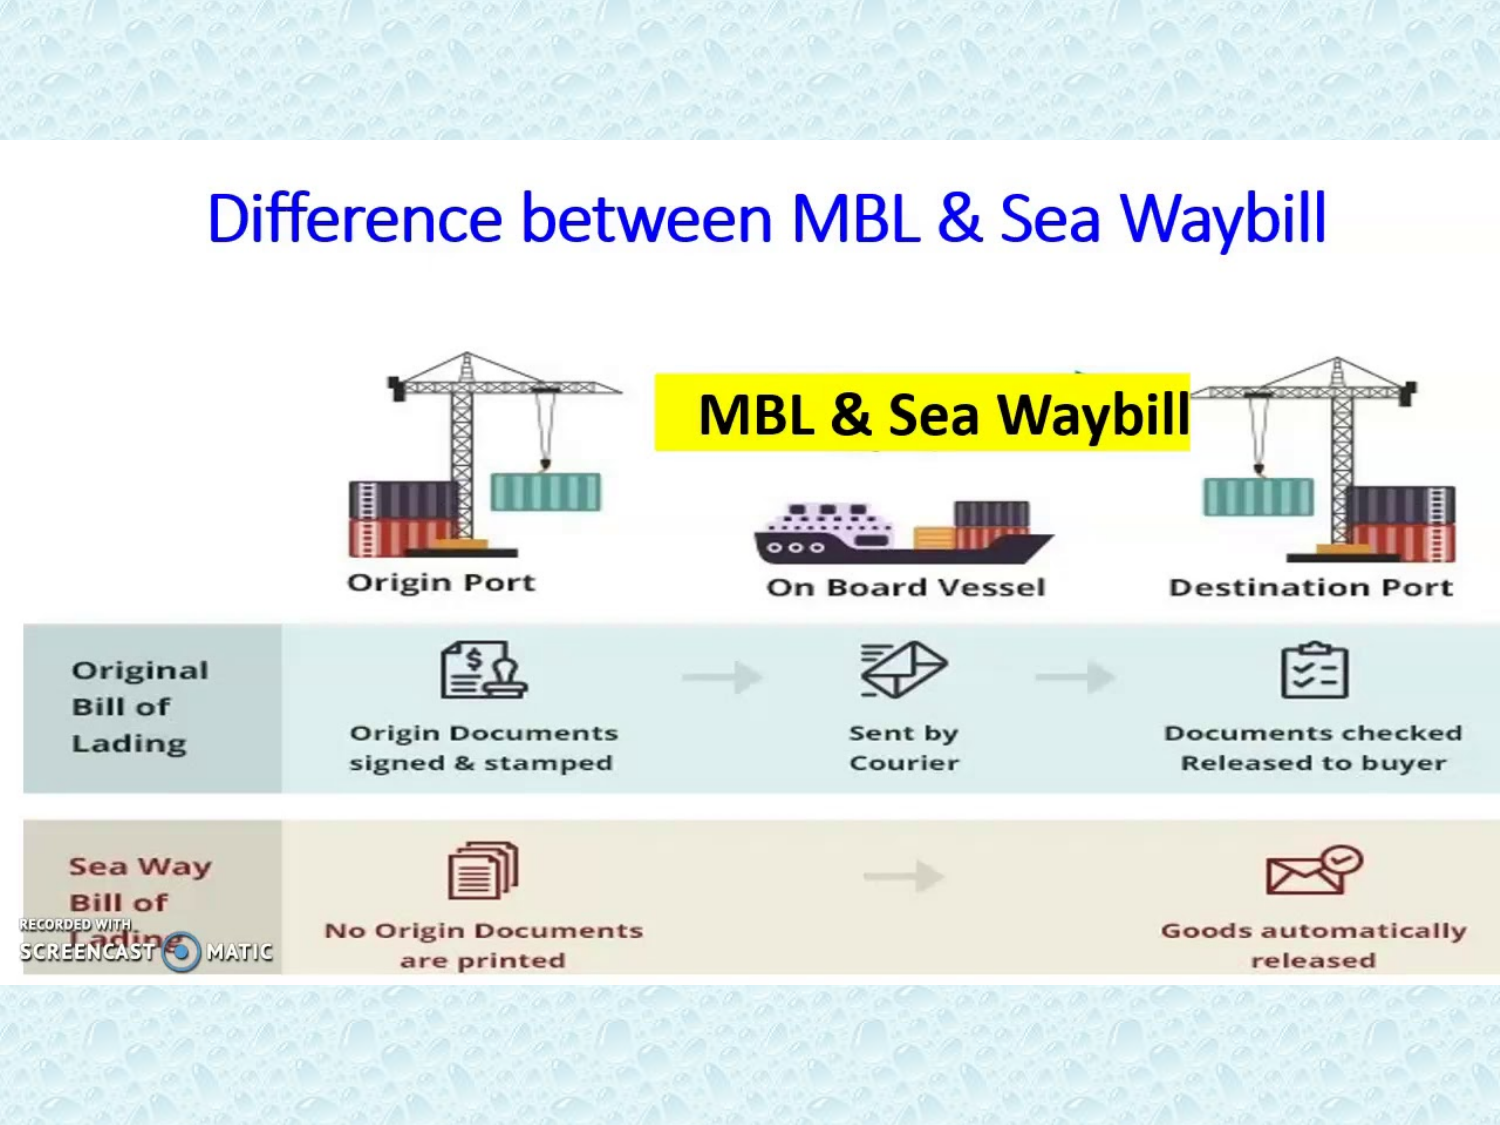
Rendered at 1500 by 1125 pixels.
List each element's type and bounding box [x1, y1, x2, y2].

picture [0, 140, 1500, 985]
